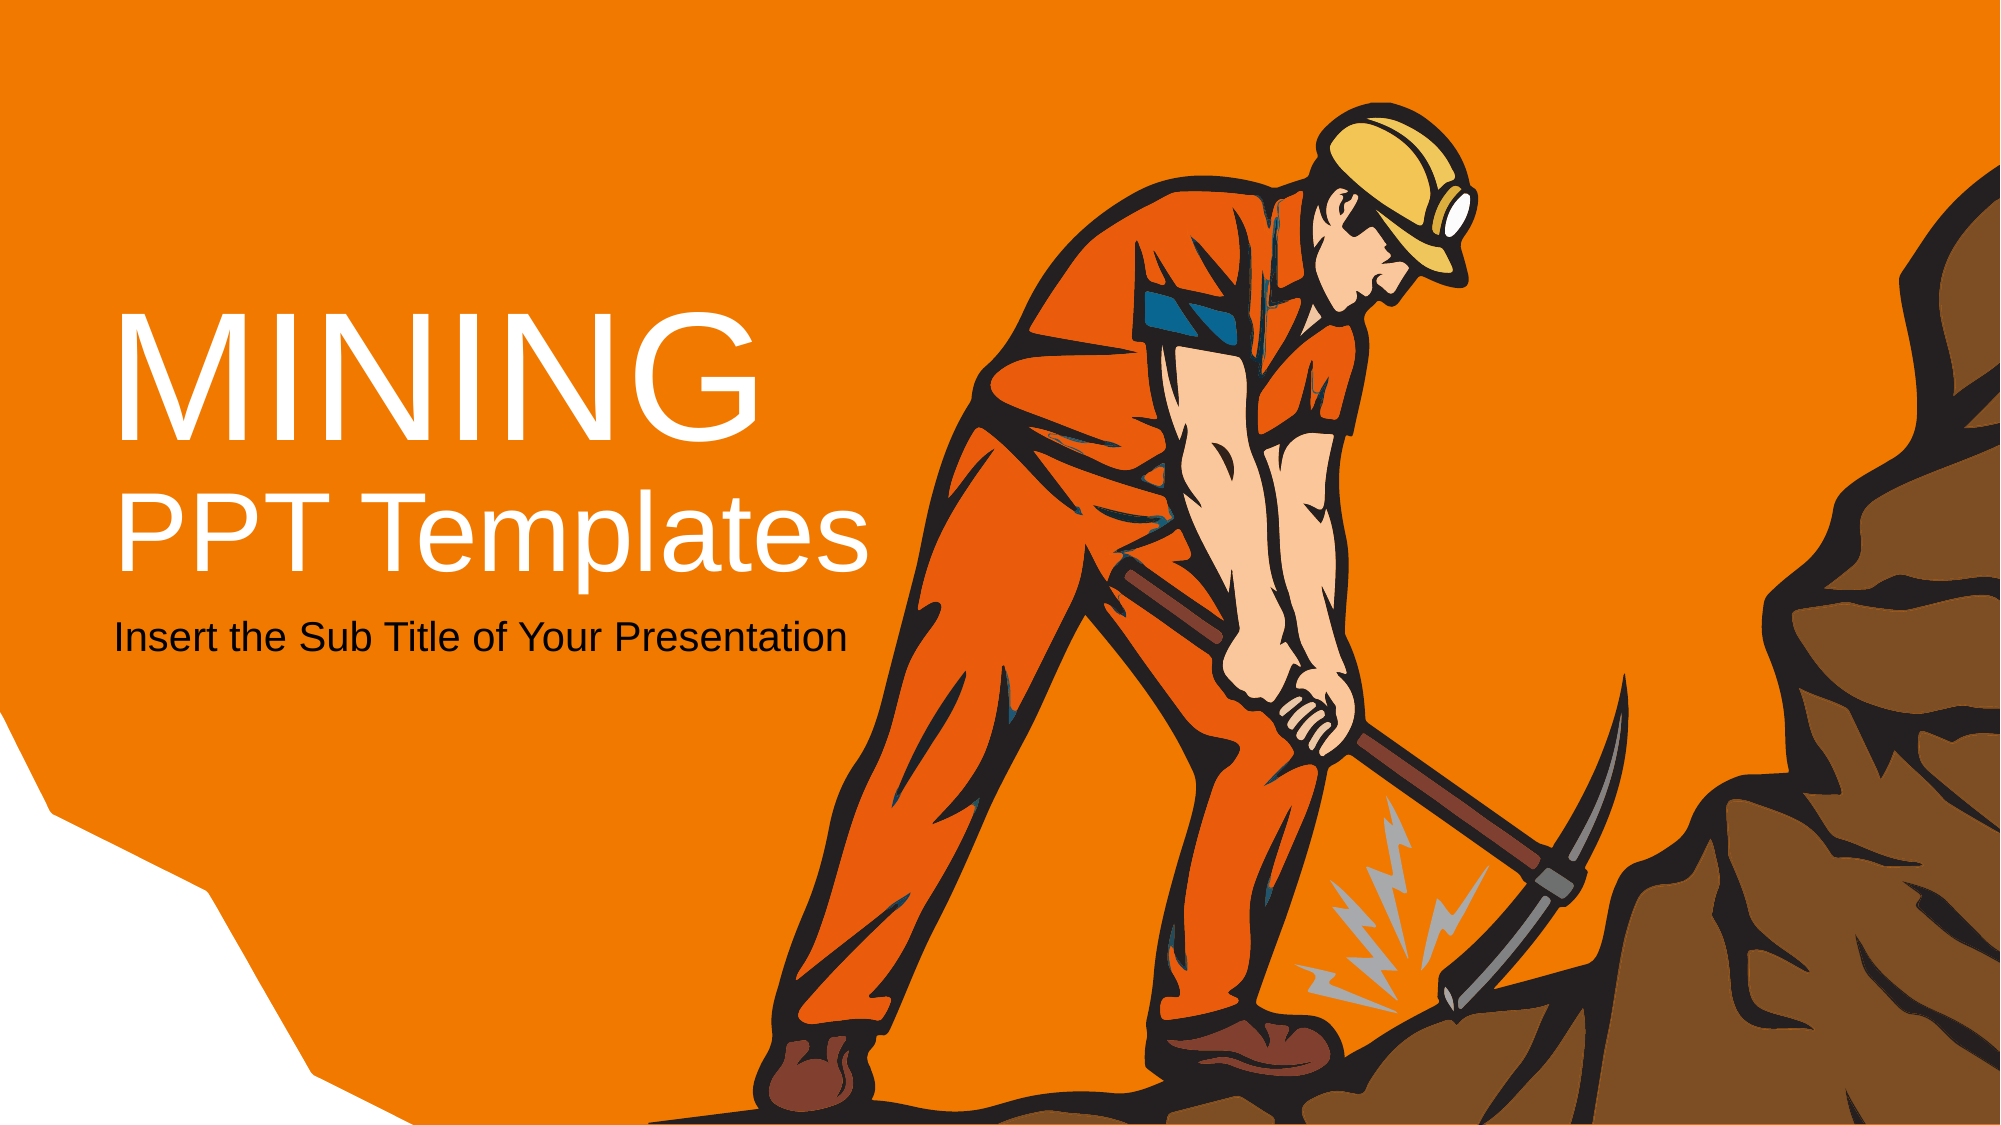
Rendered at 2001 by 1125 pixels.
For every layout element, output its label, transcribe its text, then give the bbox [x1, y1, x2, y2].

text_box Insert the Sub Title of Your Presentation [98, 602, 648, 667]
text_box PPT Templates [98, 485, 648, 601]
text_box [648, 102, 2000, 1125]
text_box MINING [93, 249, 648, 485]
